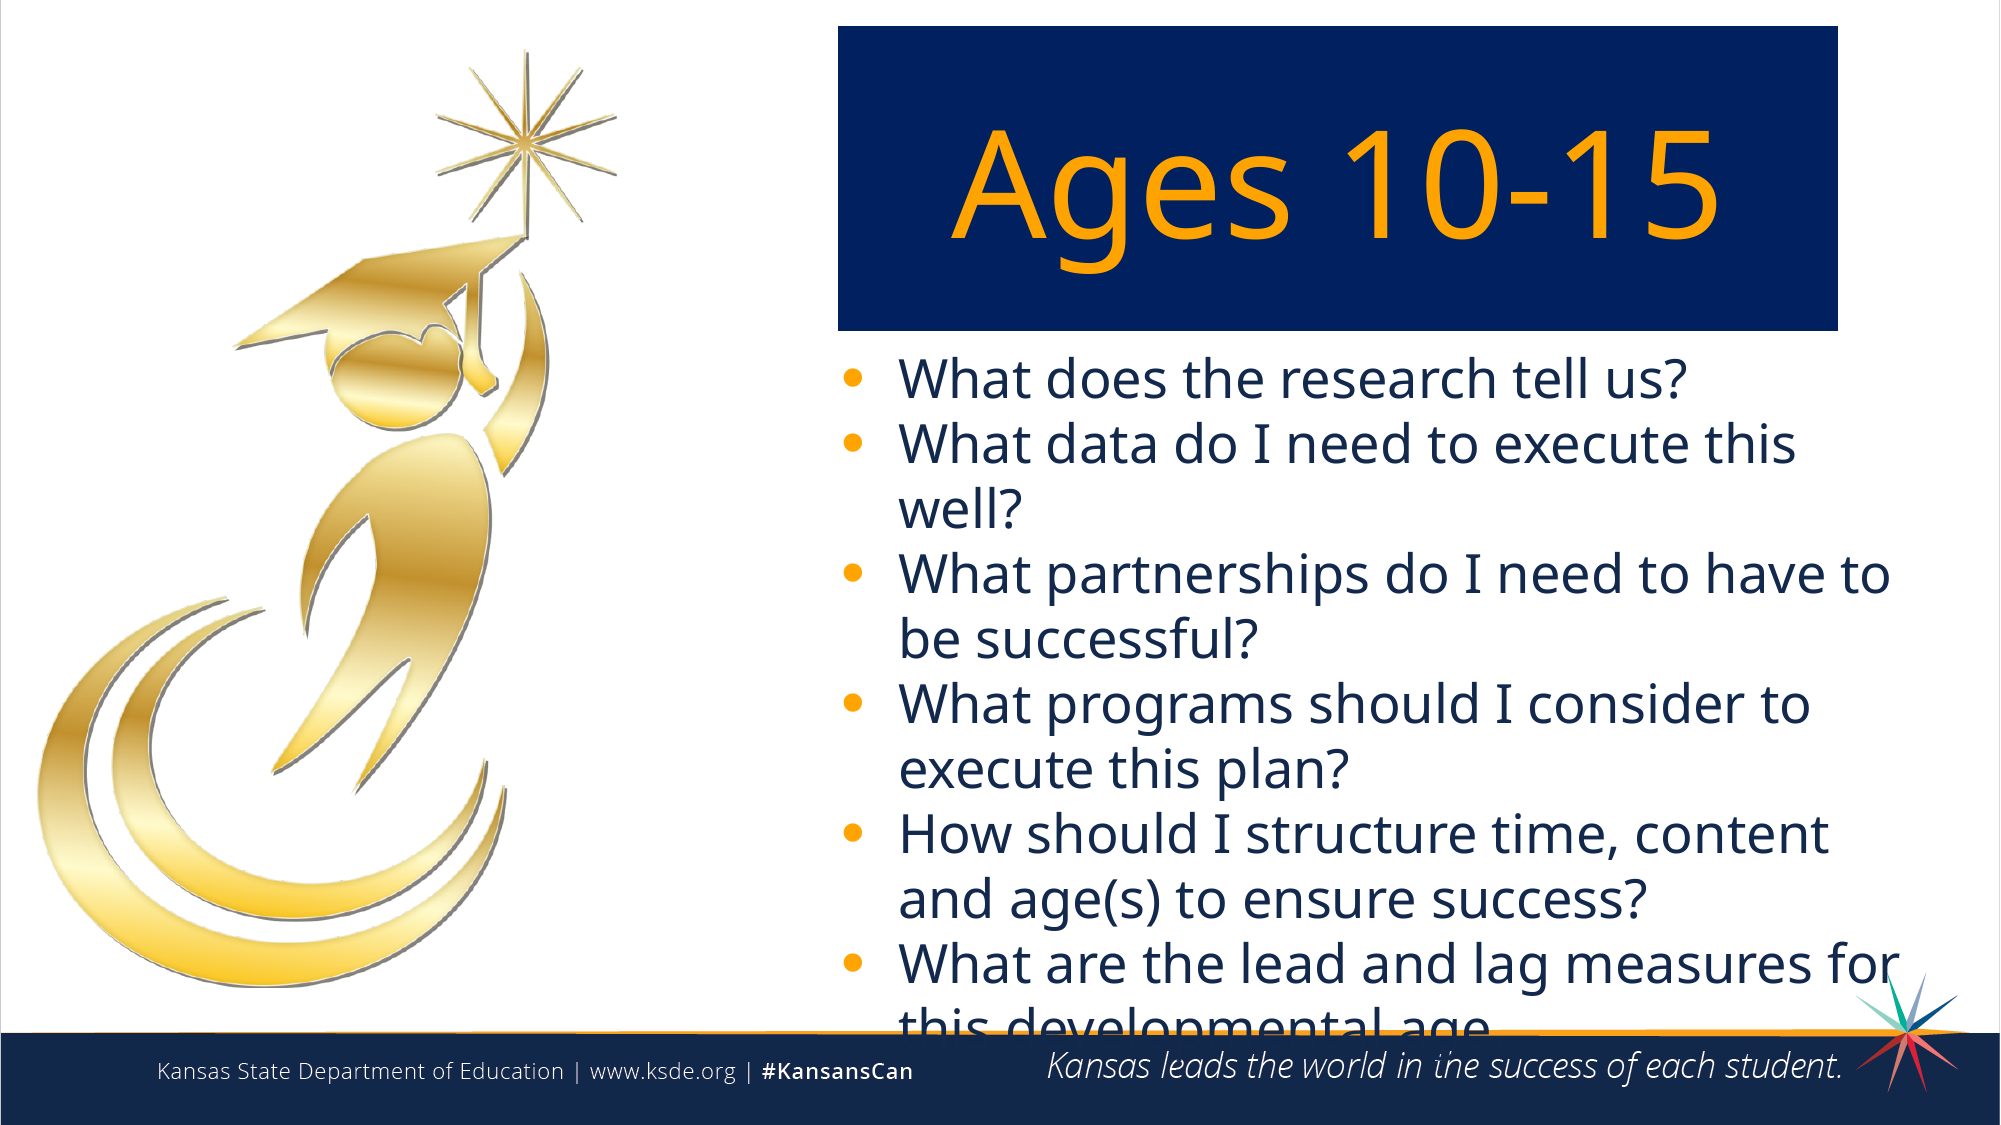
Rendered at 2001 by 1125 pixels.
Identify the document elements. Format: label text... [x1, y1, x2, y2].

text_box What does the research tell us? What data do I need to execute this well? What partnerships do I need to have to be successful? What programs should I consider to execute this plan? How should I structure time, content and age(s) to ensure success? What are the lead and lag measures for this developmental age. [827, 337, 1941, 1067]
picture [0, 0, 2000, 1125]
text_box Ages 10-15 [836, 24, 1840, 333]
